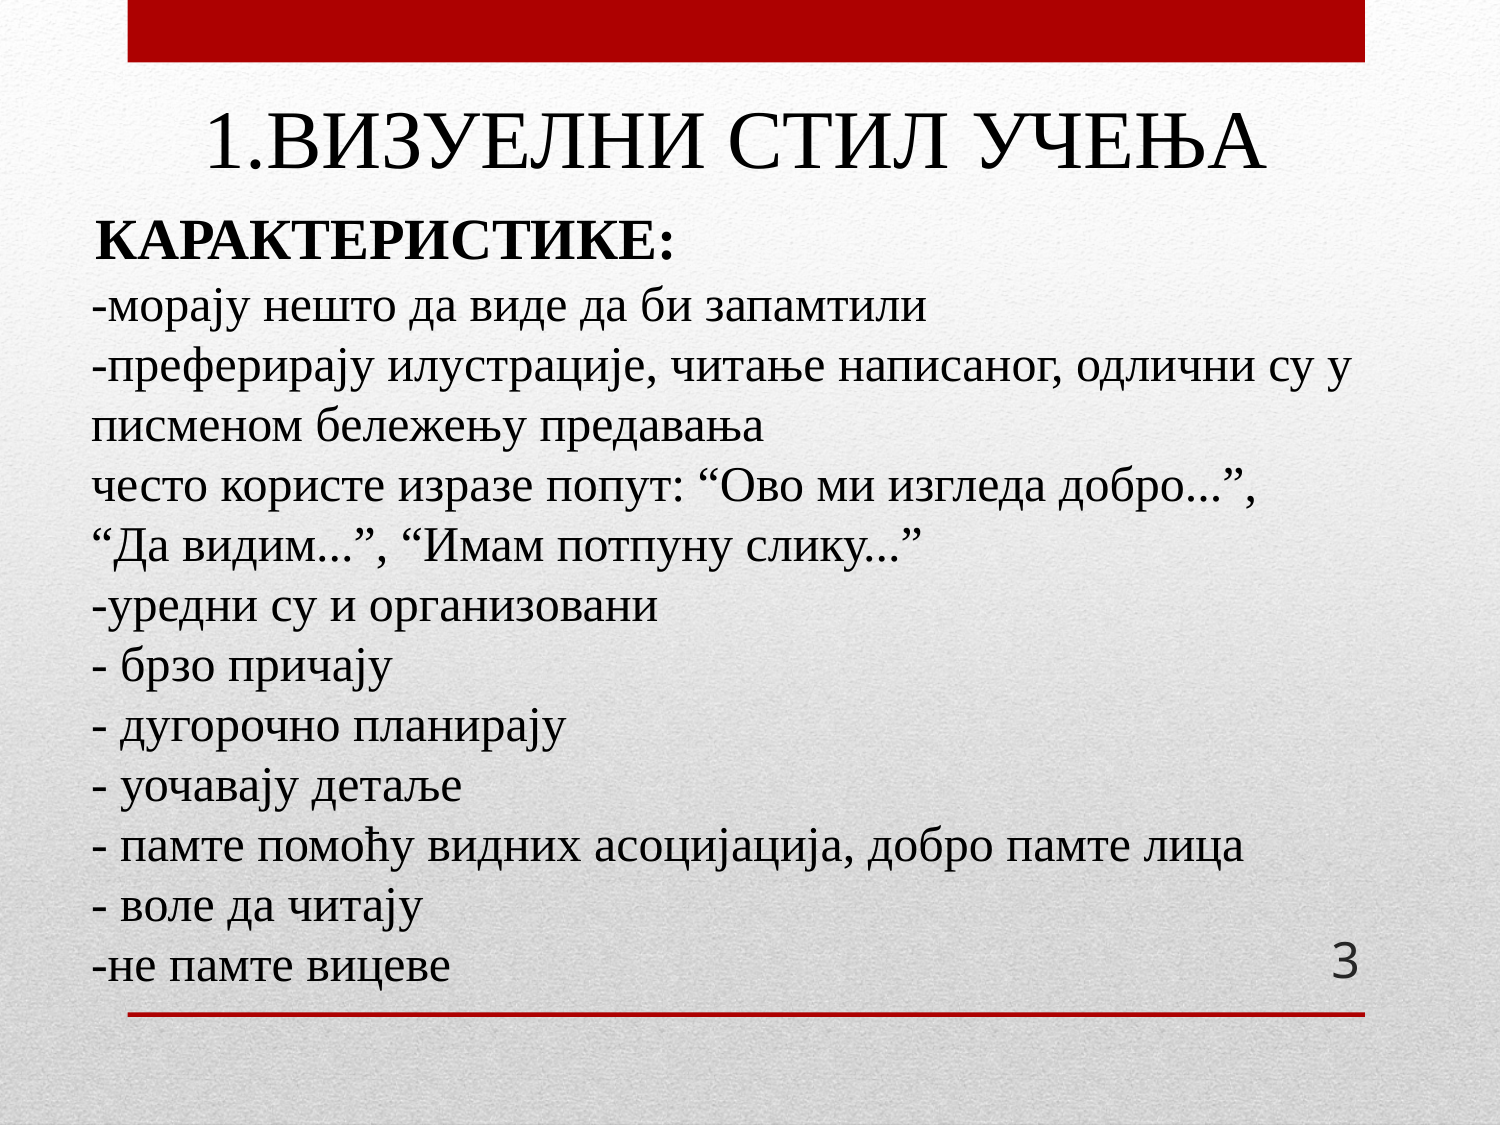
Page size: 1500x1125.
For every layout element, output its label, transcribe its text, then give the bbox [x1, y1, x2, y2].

text_box -морају нешто да виде да би запамтили -преферирају илустрације, читање написаног, одлични су у писменом бележењу предавања често користе изразе попут: “Ово ми изгледа добро...”, “Да видим...”, “Имам потпуну слику...” -уредни су и организовани - брзо причају - дугорочно планирају - уочавају детаље - памте помоћу видних асоцијација, добро памте лица - воле да читају -не памте вицеве [76, 264, 1381, 1059]
text_box 1.ВИЗУЕЛНИ СТИЛ УЧЕЊА [189, 77, 1283, 193]
text_box КАРАКТЕРИСТИКЕ: [80, 193, 692, 264]
